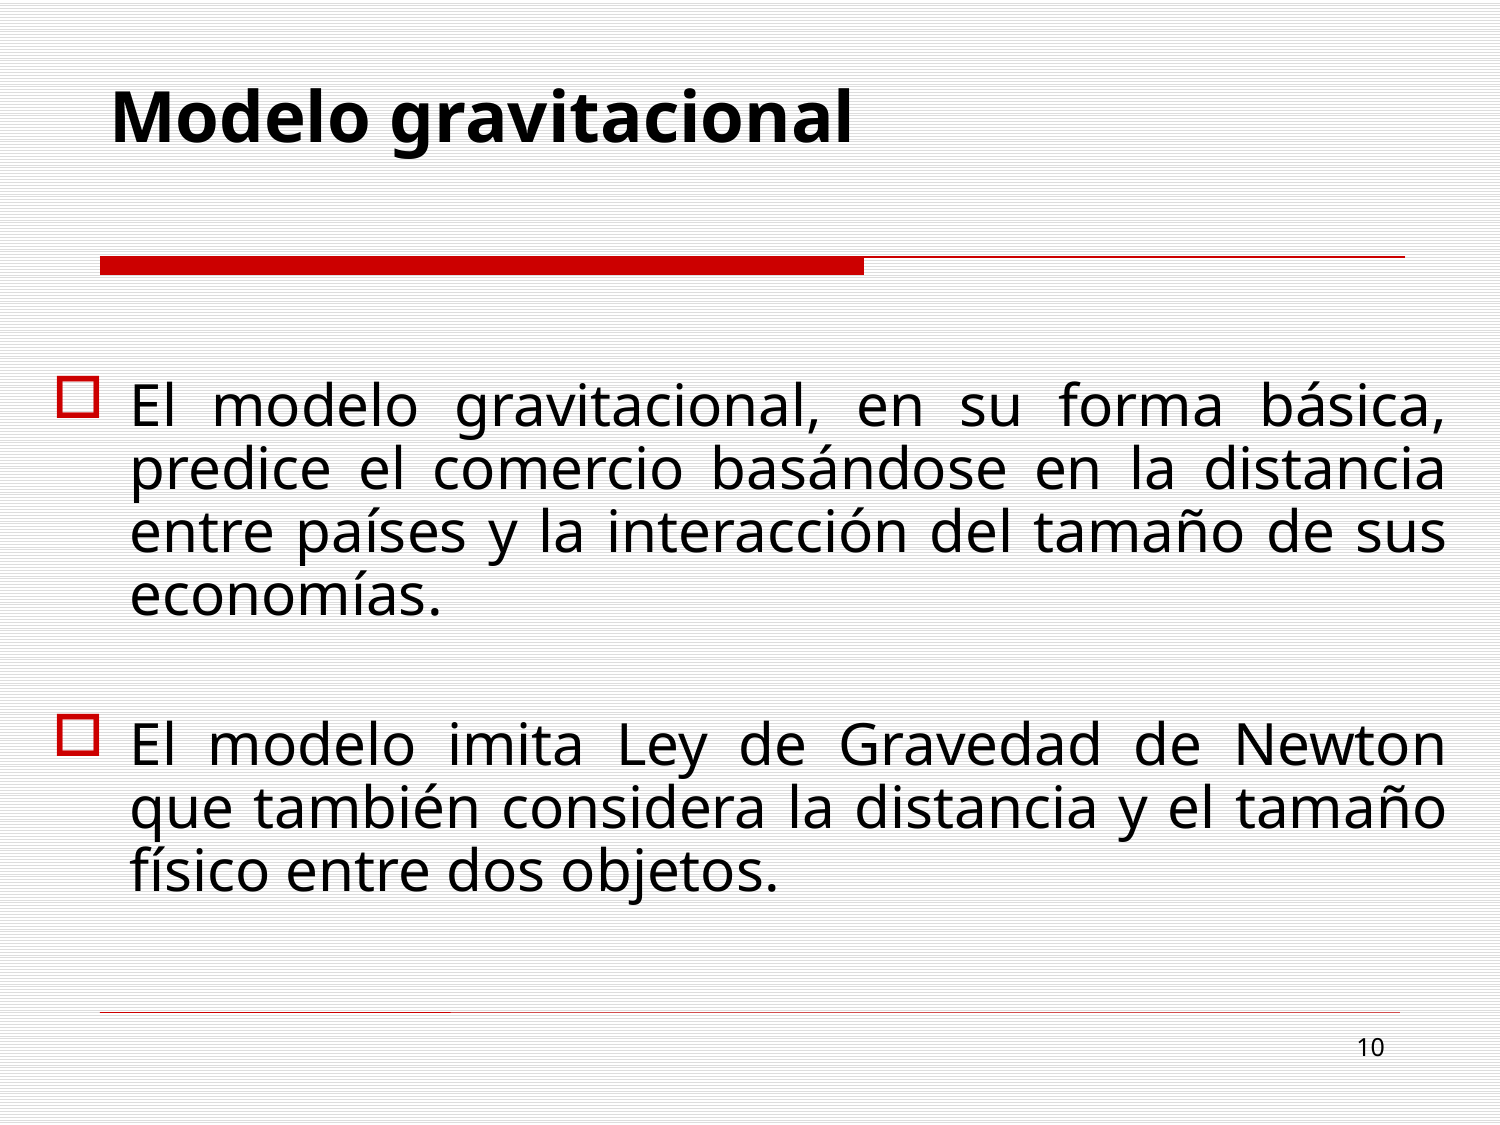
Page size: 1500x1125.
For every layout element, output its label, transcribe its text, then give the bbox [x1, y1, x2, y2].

title Modelo gravitacional [93, 49, 1413, 250]
list El modelo gravitacional, en su forma básica, predice el comercio basándose en la distancia entre países y la interacción del tamaño de sus economías. El modelo imita Ley de Gravedad de Newton que también considera la distancia y el tamaño físico entre dos objetos. [37, 287, 1463, 988]
slide_number 10 [1074, 1024, 1401, 1103]
